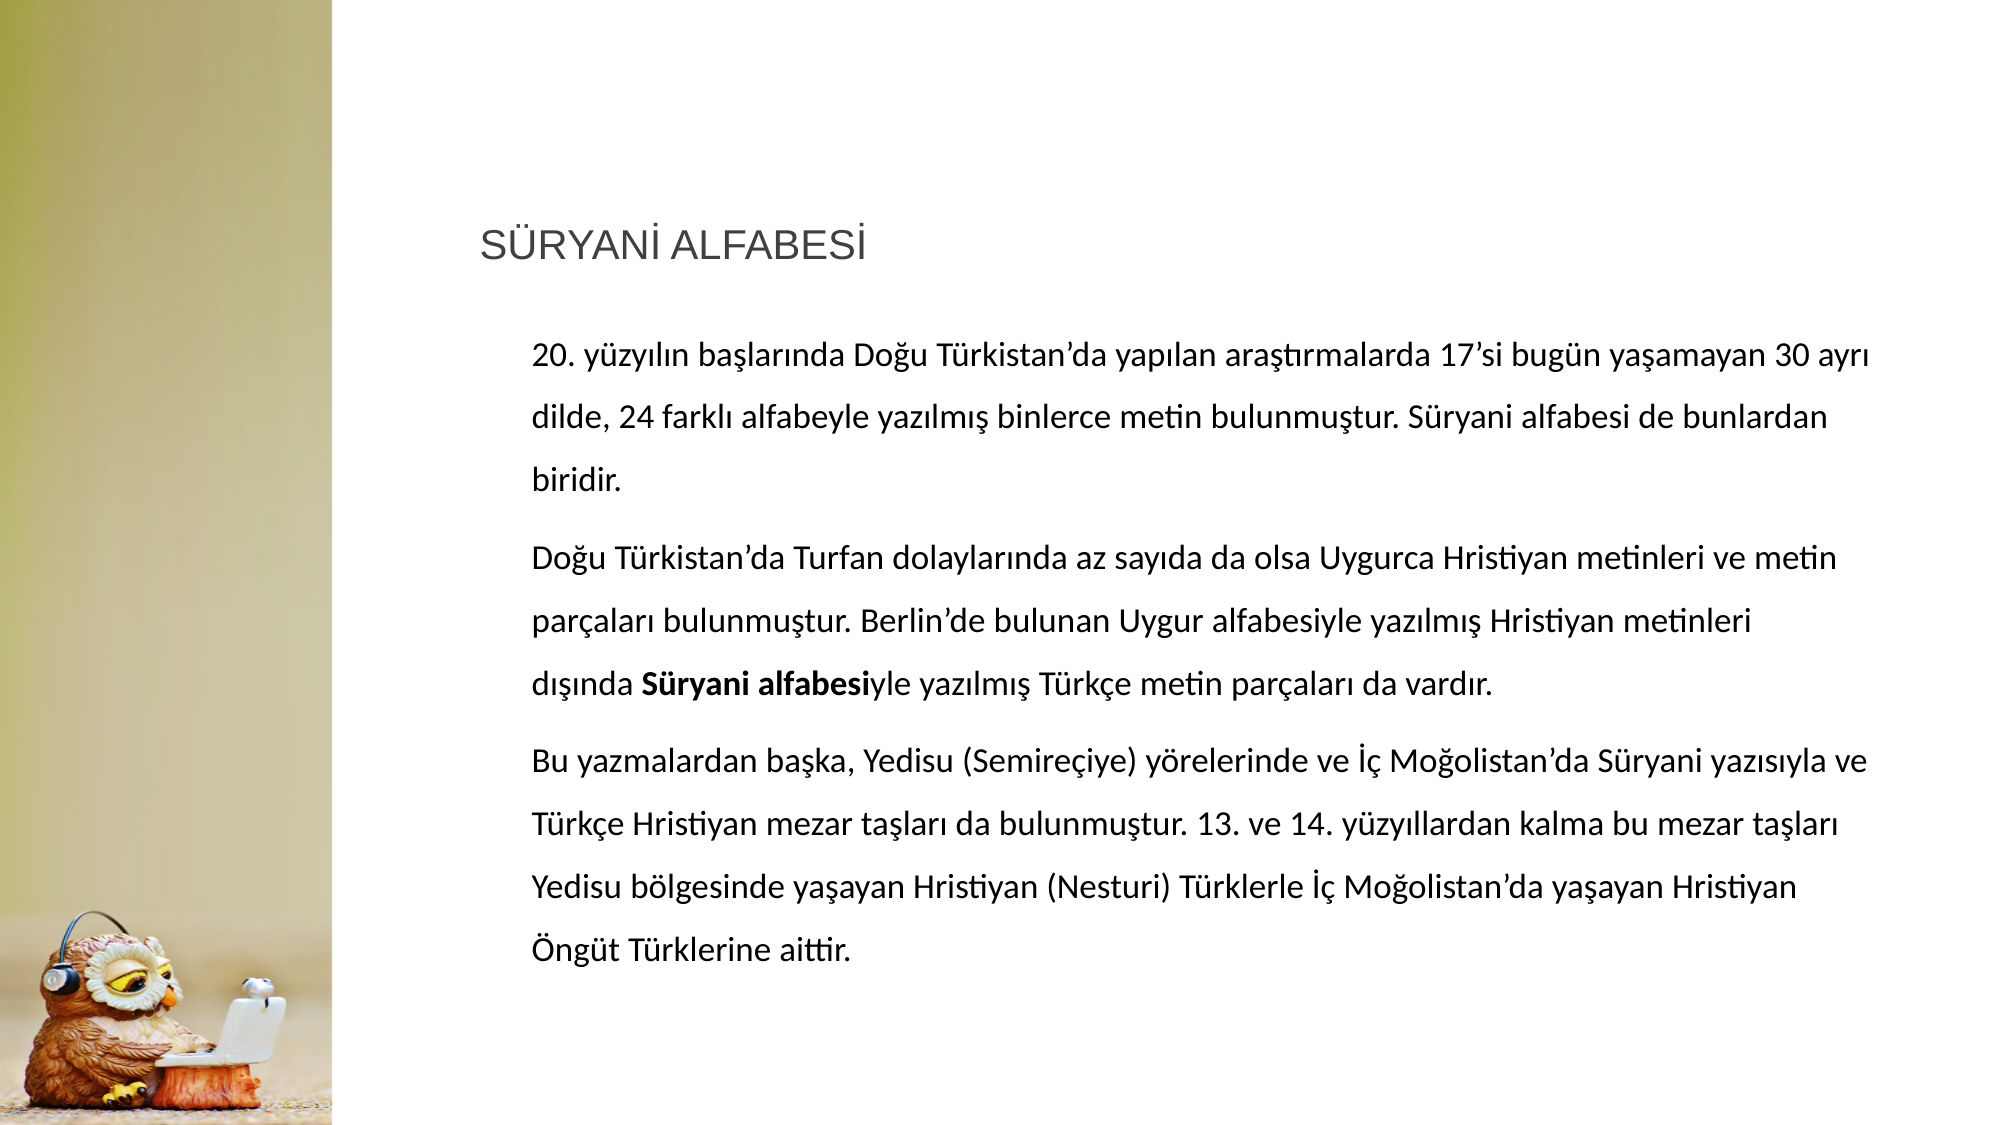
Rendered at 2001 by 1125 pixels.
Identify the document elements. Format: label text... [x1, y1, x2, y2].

list SÜRYANİ ALFABESİ [464, 208, 1900, 284]
picture [0, 0, 2001, 1125]
list 20. yüzyılın başlarında Doğu Türkistan’da yapılan araştırmalarda 17’si bugün yaşamayan 30 ayrı dilde, 24 farklı alfabeyle yazılmış binlerce metin bulunmuştur. Süryani alfabesi de bunlardan biridir. Doğu Türkistan’da Turfan dolaylarında az sayıda da olsa Uygurca Hristiyan metinleri ve metin parçaları bulunmuştur. Berlin’de bulunan Uygur alfabesiyle yazılmış Hristiyan metinleri dışında Süryani alfabesiyle yazılmış Türkçe metin parçaları da vardır. Bu yazmalardan başka, Yedisu (Semireçiye) yörelerinde ve İç Moğolistan’da Süryani yazısıyla ve Türkçe Hristiyan mezar taşları da bulunmuştur. 13. ve 14. yüzyıllardan kalma bu mezar taşları Yedisu bölgesinde yaşayan Hristiyan (Nesturi) Türklerle İç Moğolistan’da yaşayan Hristiyan Öngüt Türklerine aittir. [466, 302, 1903, 984]
